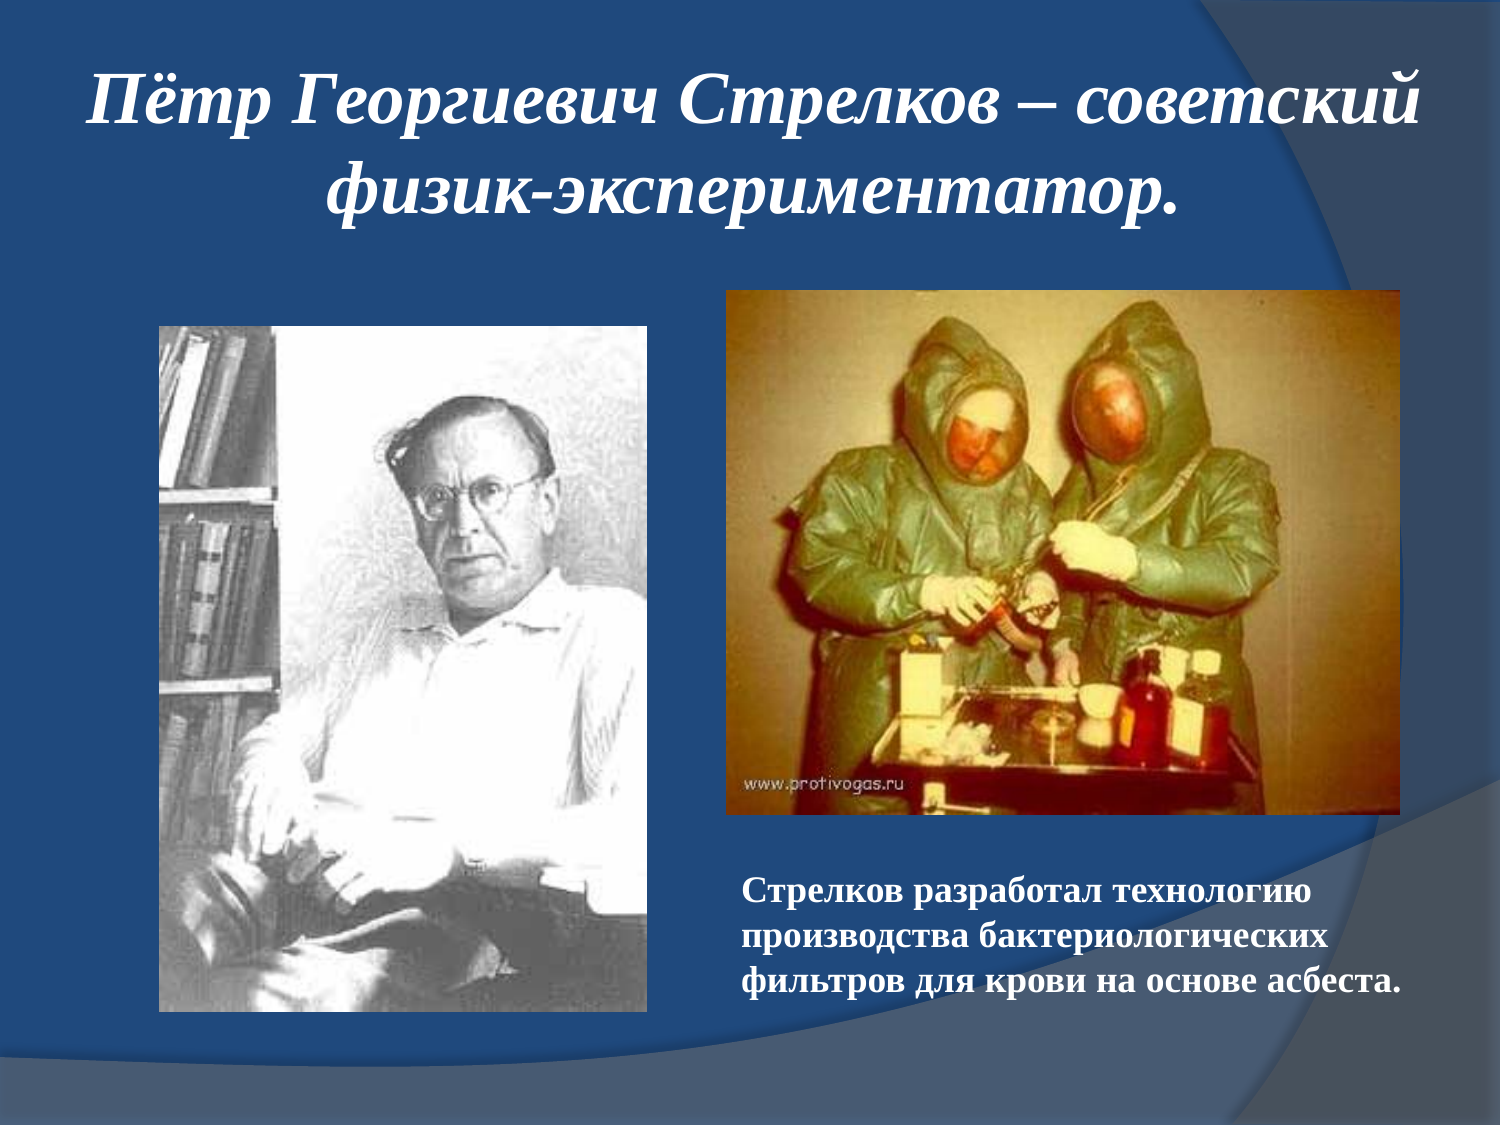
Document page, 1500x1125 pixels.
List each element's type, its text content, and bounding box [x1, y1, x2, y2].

title Пётр Георгиевич Стрелков – советский физик-экспериментатор. [75, 45, 1436, 233]
text_box Стрелков разработал технологию производства бактериологических фильтров для крови на основе асбеста. [726, 857, 1471, 1053]
picture [726, 290, 1400, 815]
picture [159, 325, 648, 1012]
